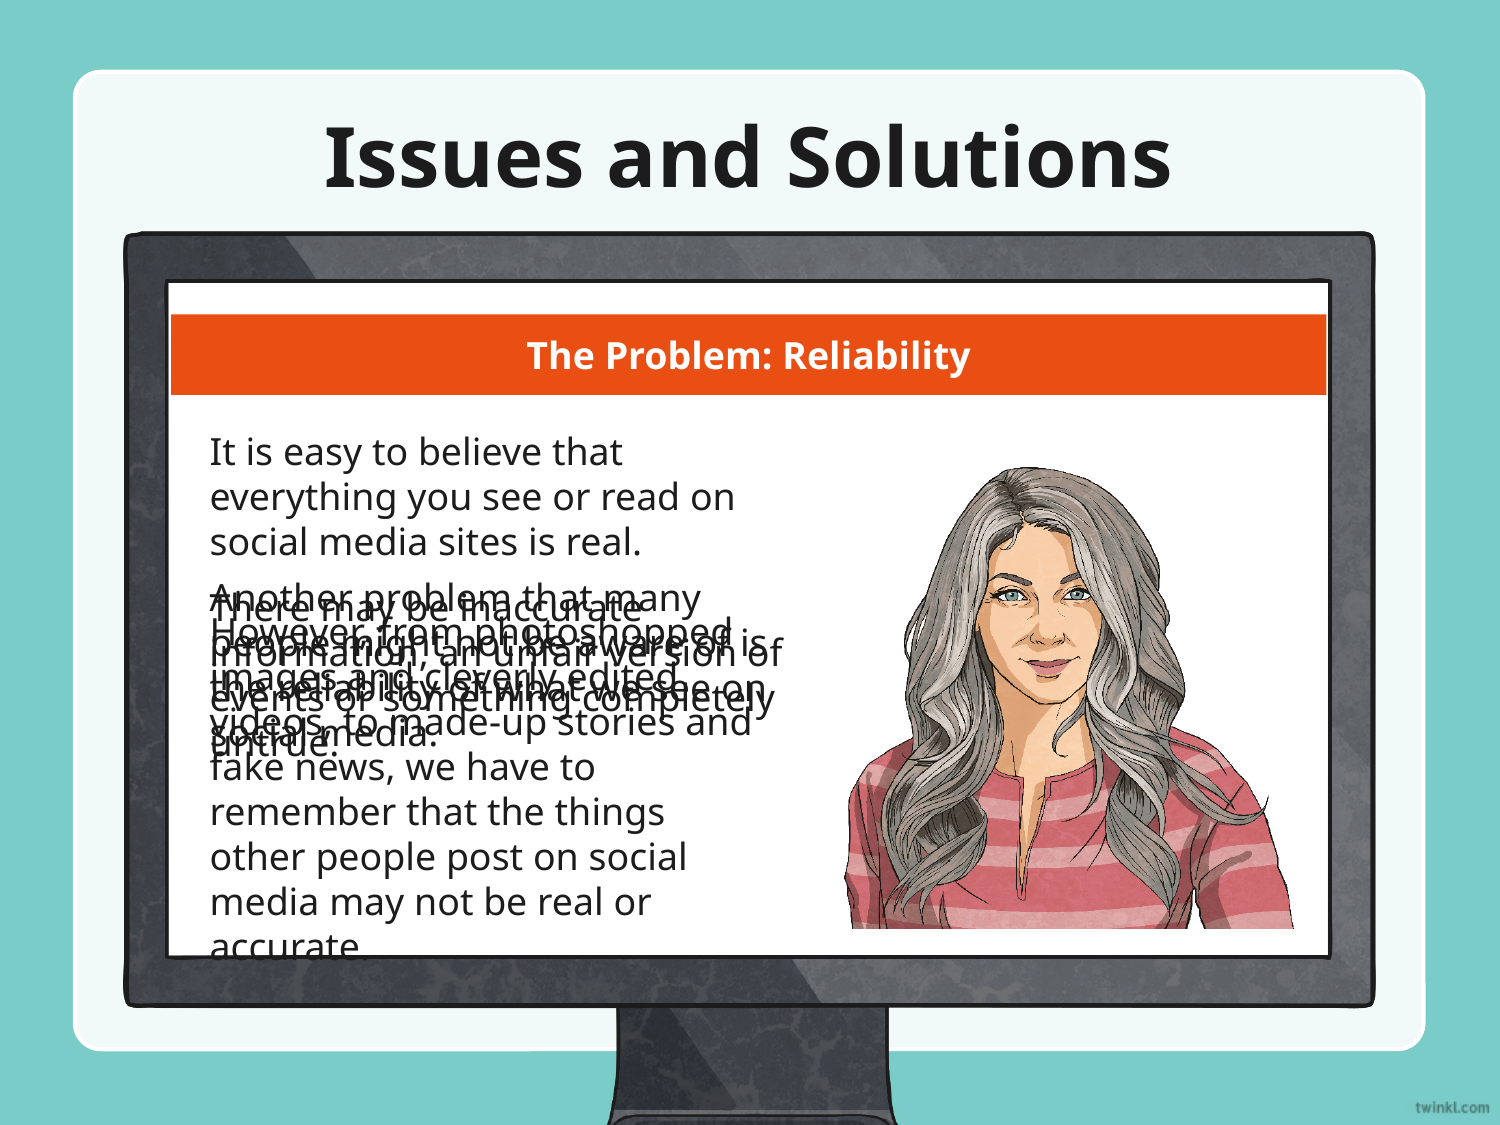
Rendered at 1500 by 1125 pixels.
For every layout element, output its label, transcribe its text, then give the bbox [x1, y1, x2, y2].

picture [0, 0, 1500, 1125]
title Issues and Solutions [73, 76, 1426, 244]
